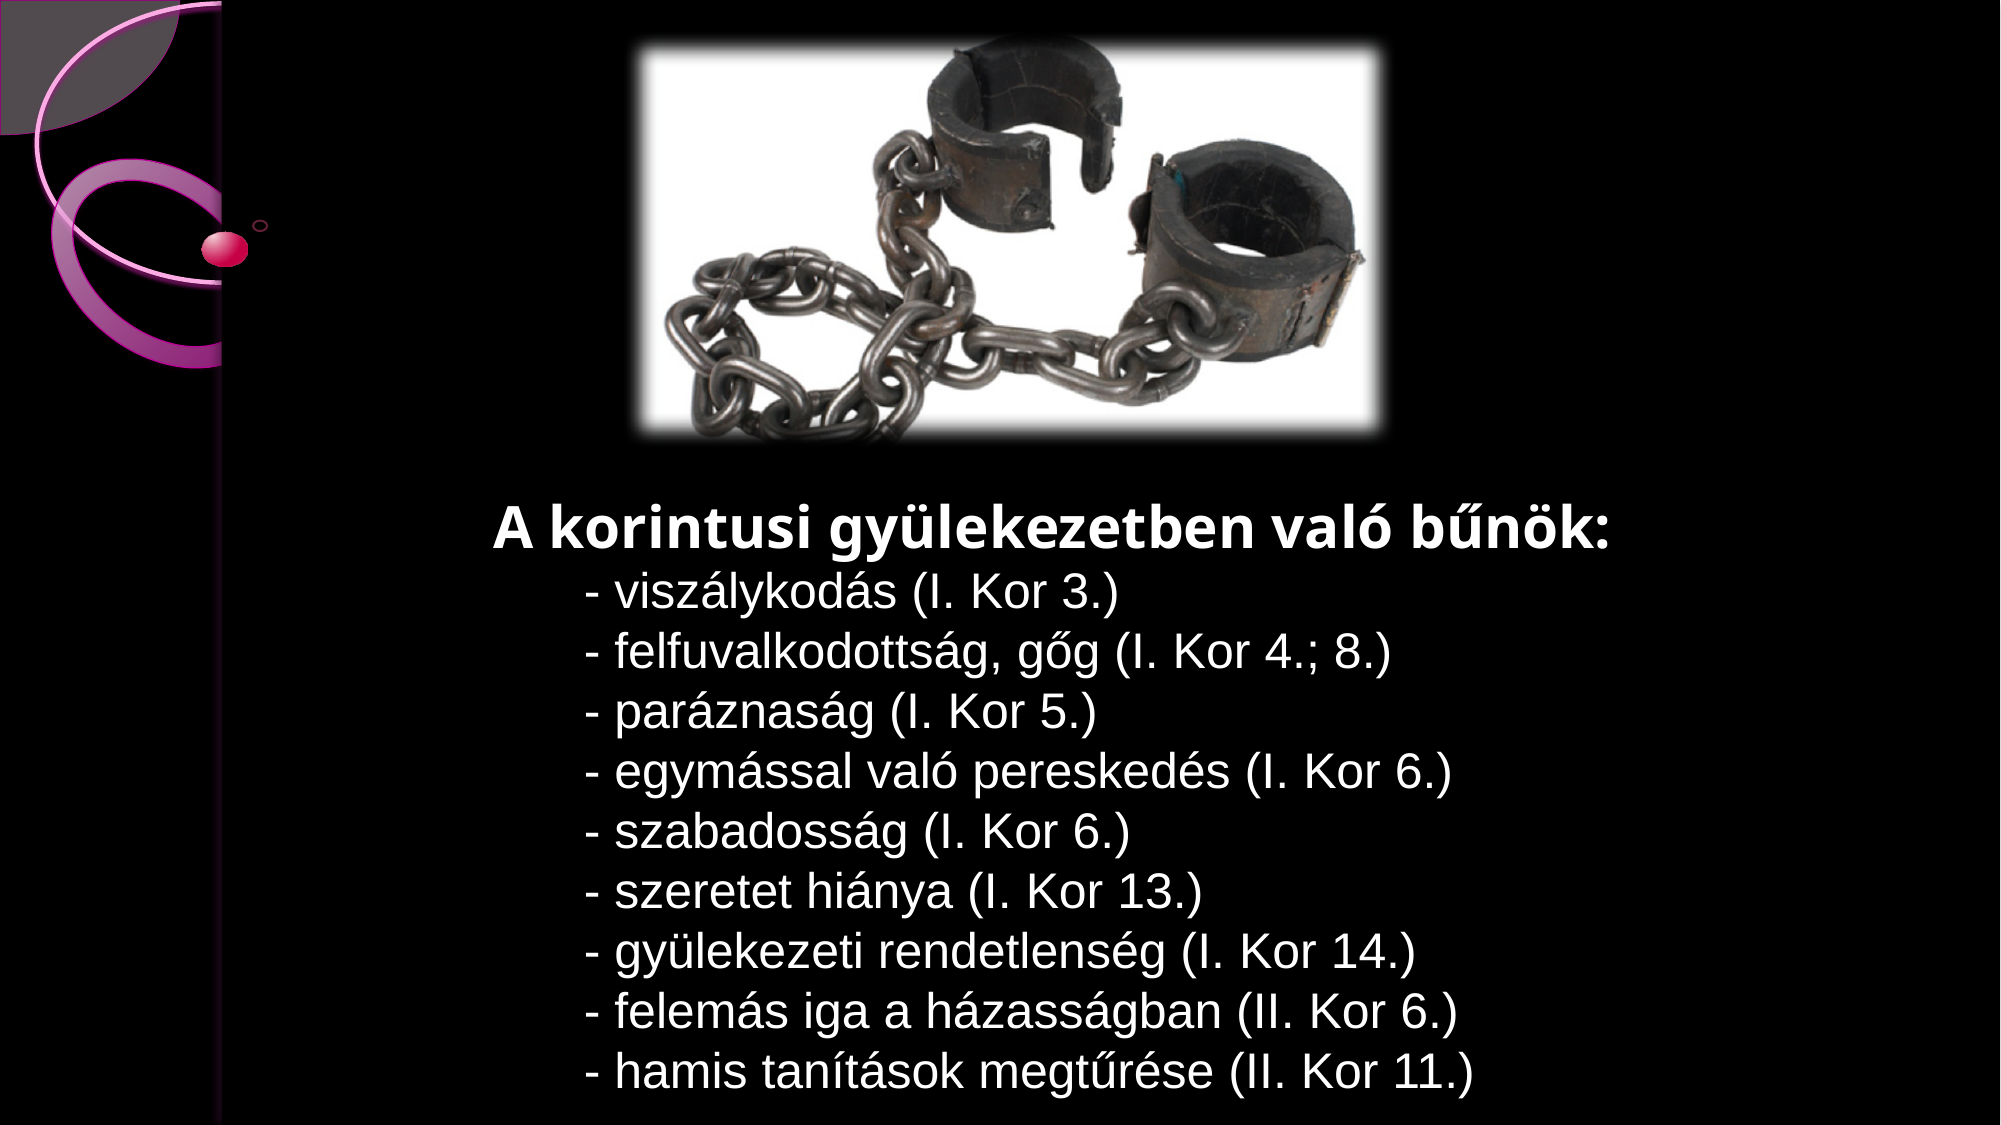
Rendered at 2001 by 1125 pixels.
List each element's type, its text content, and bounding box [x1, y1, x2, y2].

title A korintusi gyülekezetben való bűnök: [444, 326, 1660, 568]
text_box - viszálykodás (I. Kor 3.) - felfuvalkodottság, gőg (I. Kor 4.; 8.) - paráznaság (I. Kor 5.) - egymással való pereskedés (I. Kor 6.) - szabadosság (I. Kor 6.) - szeretet hiánya (I. Kor 13.) - gyülekezeti rendetlenség (I. Kor 14.) - felemás iga a házasságban (II. Kor 6.) - hamis tanítások megtűrése (II. Kor 11.) [568, 550, 1816, 1106]
picture [621, 30, 1396, 448]
